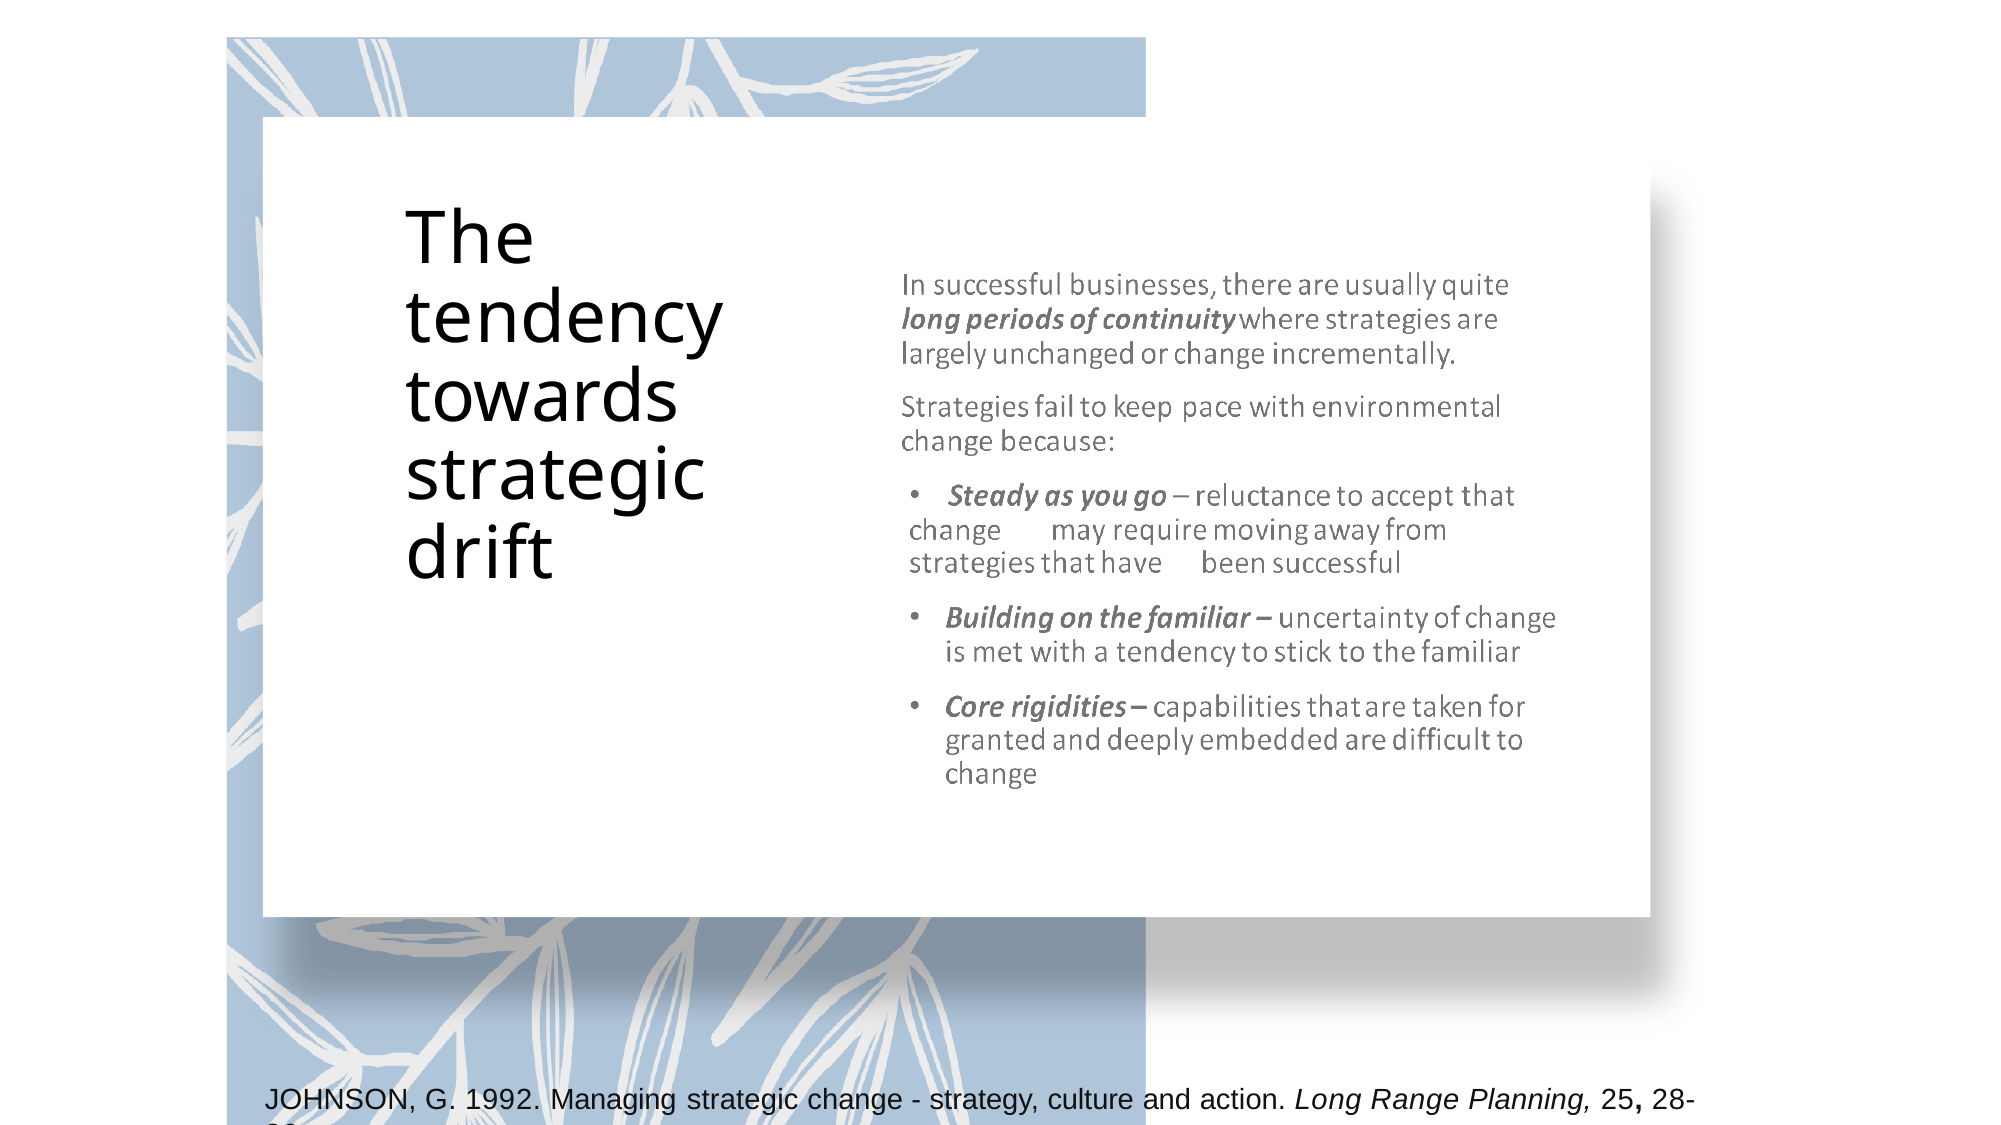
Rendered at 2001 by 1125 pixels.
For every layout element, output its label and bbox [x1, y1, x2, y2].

text_box [226, 37, 1724, 1125]
text_box [902, 272, 1555, 789]
